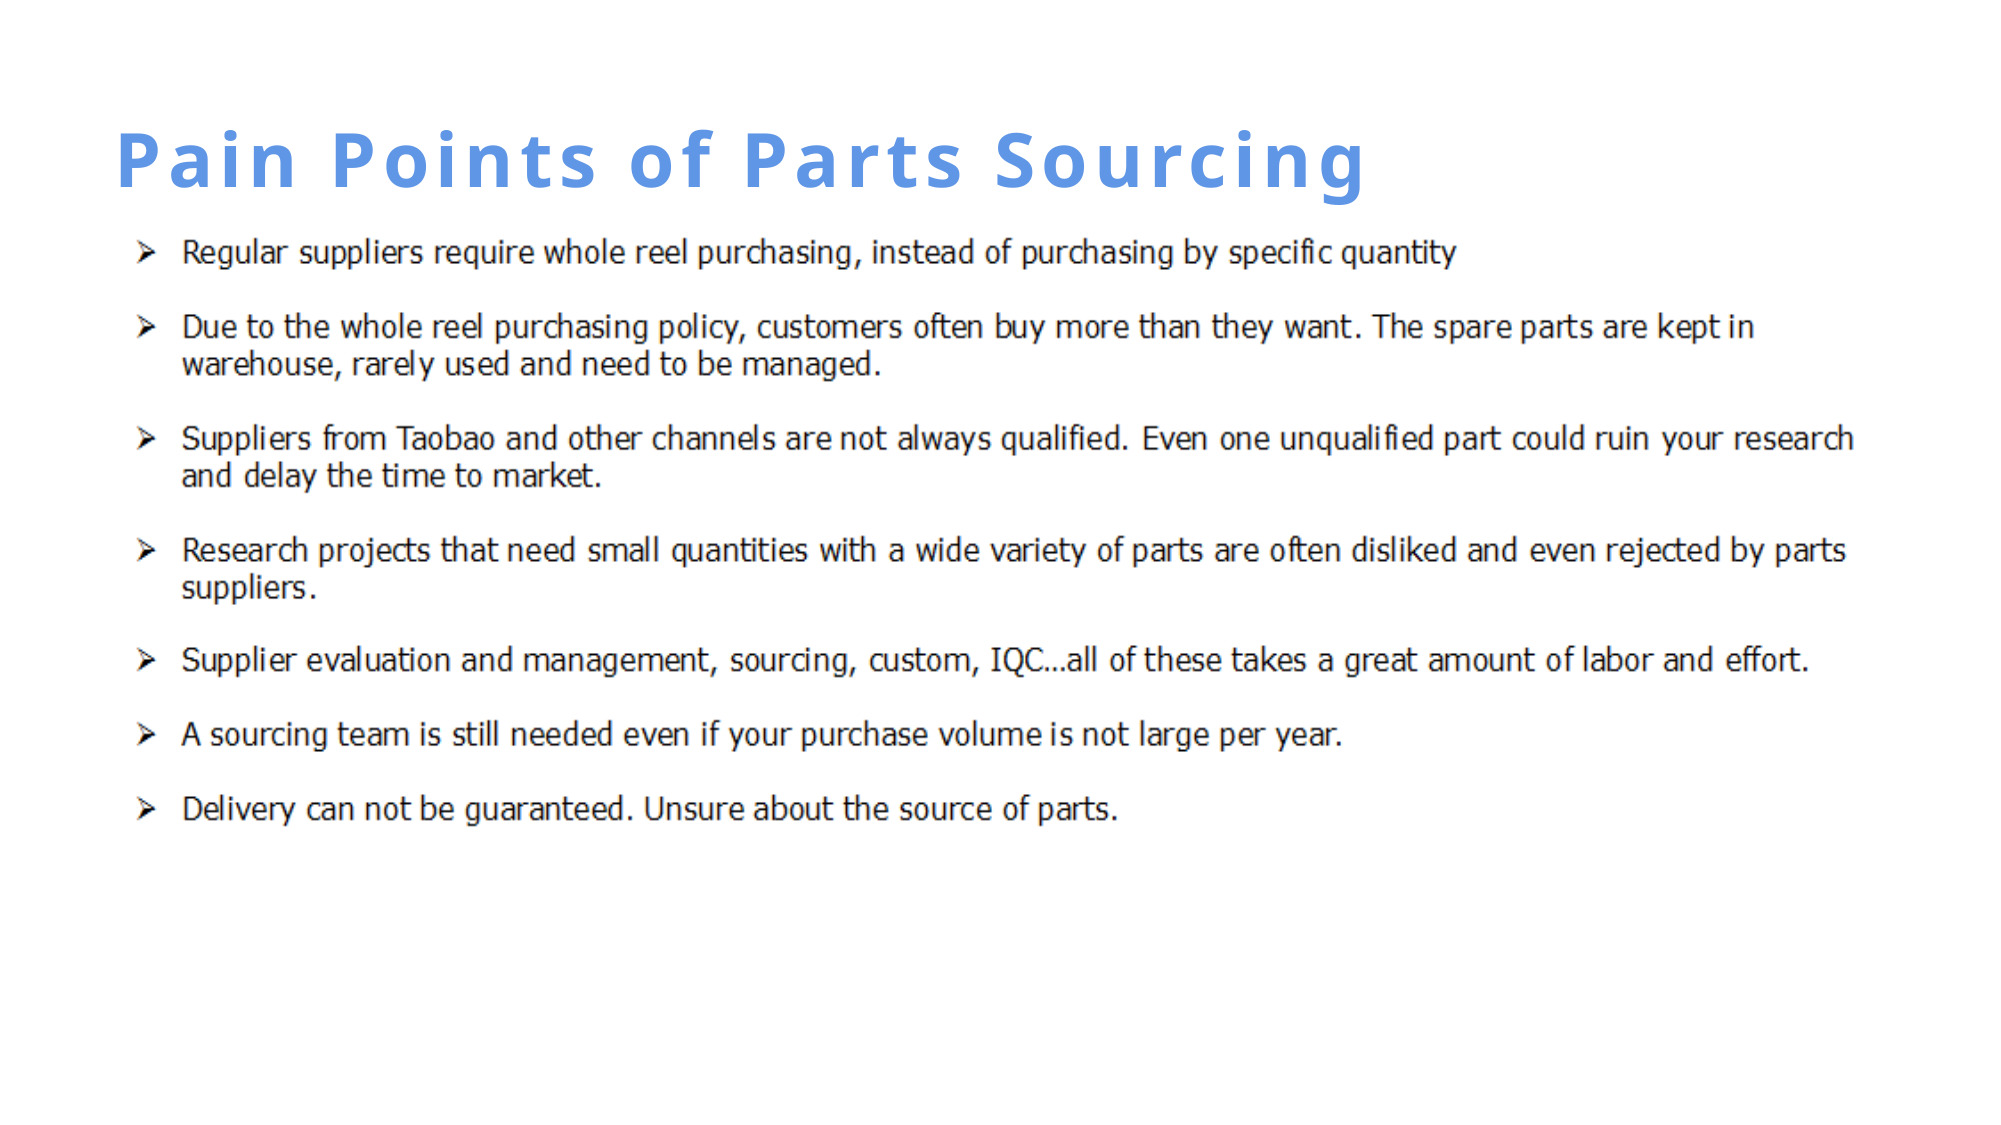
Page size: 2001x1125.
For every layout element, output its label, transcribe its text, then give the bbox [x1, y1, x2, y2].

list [123, 215, 1877, 848]
title Pain Points of Parts Sourcing [100, 99, 1900, 216]
